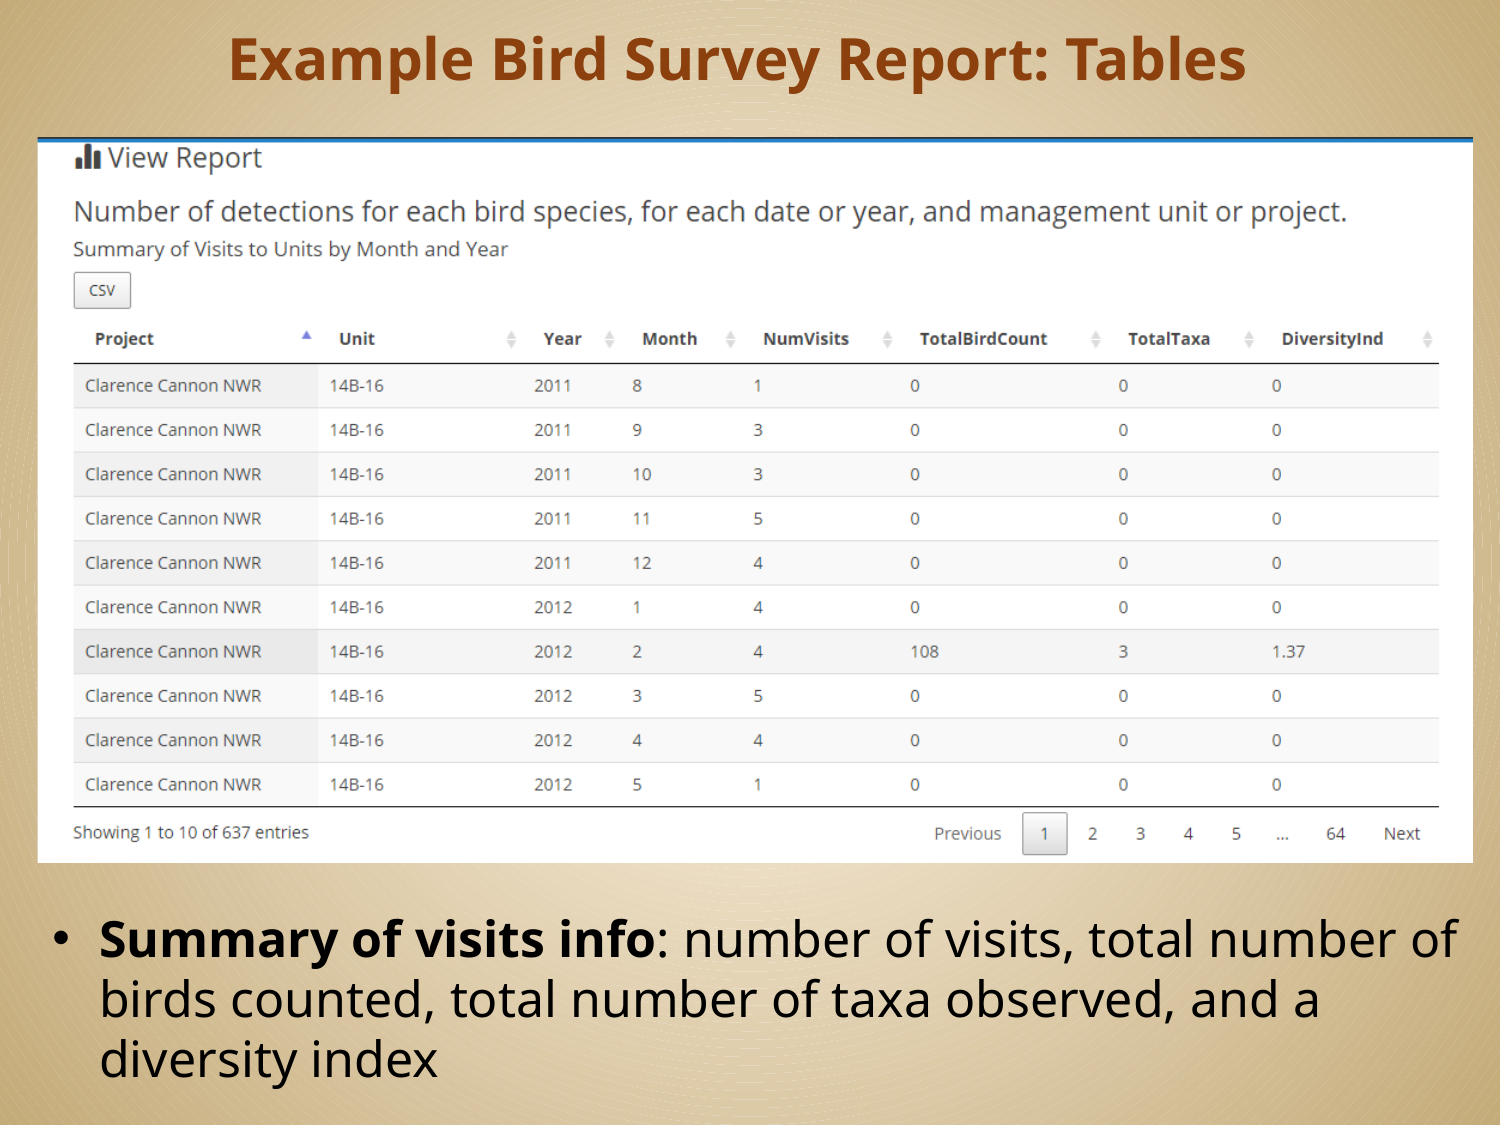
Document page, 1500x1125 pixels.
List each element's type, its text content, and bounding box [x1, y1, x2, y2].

title Example Bird Survey Report: Tables [193, 0, 1282, 100]
picture [37, 137, 1473, 863]
text_box Summary of visits info: number of visits, total number of birds counted, total number of taxa observed, and a diversity index [37, 899, 1475, 1095]
